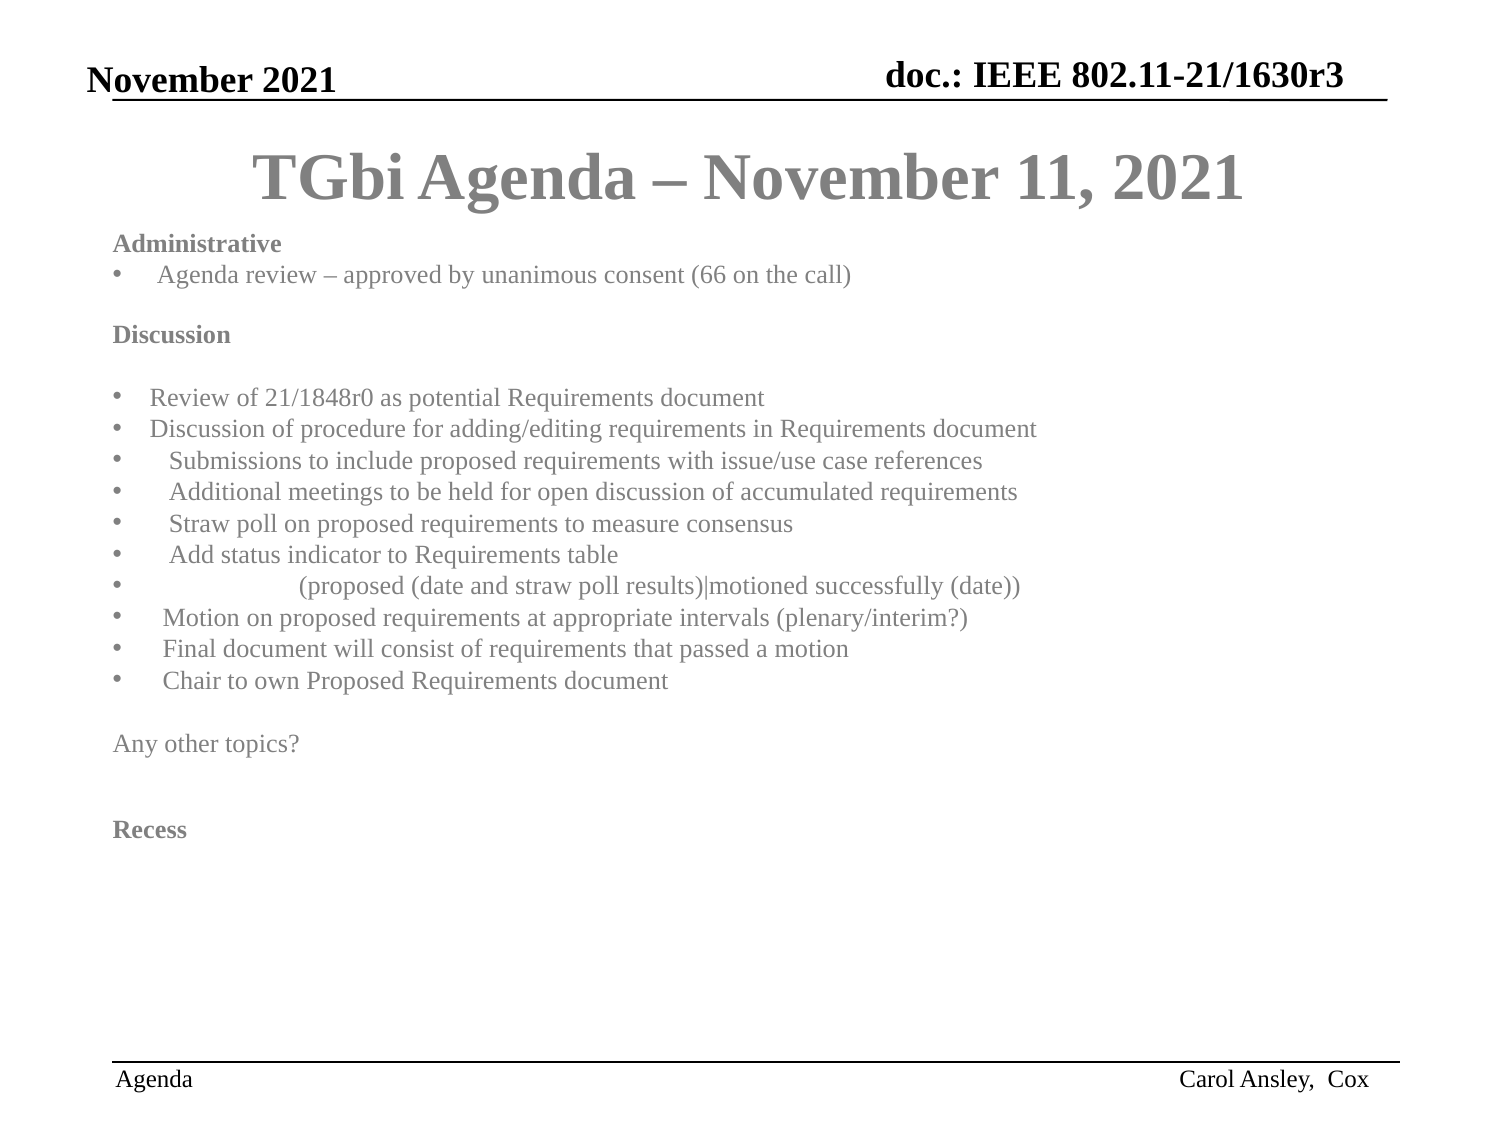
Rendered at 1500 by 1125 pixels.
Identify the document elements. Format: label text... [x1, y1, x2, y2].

list Administrative Agenda review – approved by unanimous consent (66 on the call) Discussion Review of 21/1848r0 as potential Requirements document Discussion of procedure for adding/editing requirements in Requirements document Submissions to include proposed requirements with issue/use case references Additional meetings to be held for open discussion of accumulated requirements Straw poll on proposed requirements to measure consensus Add status indicator to Requirements table (proposed (date and straw poll results)|motioned successfully (date)) Motion on proposed requirements at appropriate intervals (plenary/interim?) Final document will consist of requirements that passed a motion Chair to own Proposed Requirements document Any other topics? Recess [111, 219, 1435, 1076]
title TGbi Agenda – November 11, 2021 [111, 124, 1388, 219]
